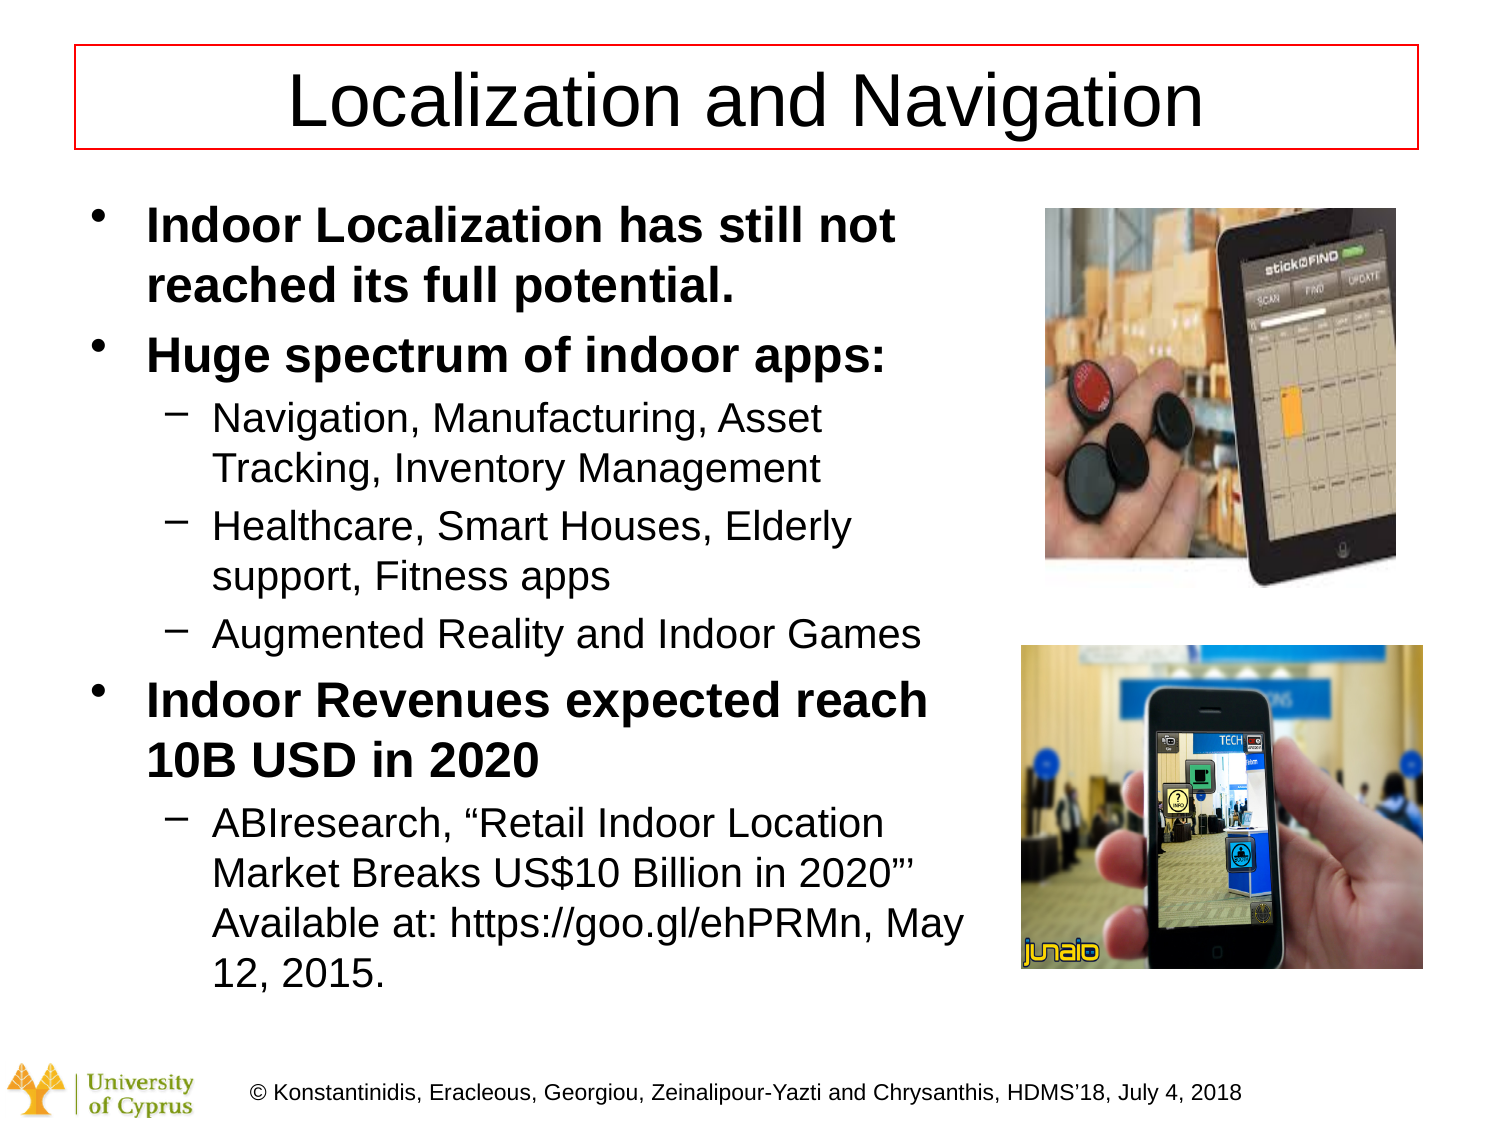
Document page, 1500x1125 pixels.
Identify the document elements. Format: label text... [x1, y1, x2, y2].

picture [5, 1061, 195, 1118]
picture [1021, 644, 1424, 969]
title Localization and Navigation [74, 44, 1419, 150]
picture [1045, 207, 1397, 589]
list Indoor Localization has still not reached its full potential. Huge spectrum of indoor apps: Navigation, Manufacturing, Asset Tracking, Inventory Management Healthcare, Smart Houses, Elderly support, Fitness apps Augmented Reality and Indoor Games Indoor Revenues expected reach 10B USD in 2020 ABIresearch, “Retail Indoor Location Market Breaks US$10 Billion in 2020”’ Available at: https://goo.gl/ehPRMn, May 12, 2015. [74, 184, 1011, 1017]
